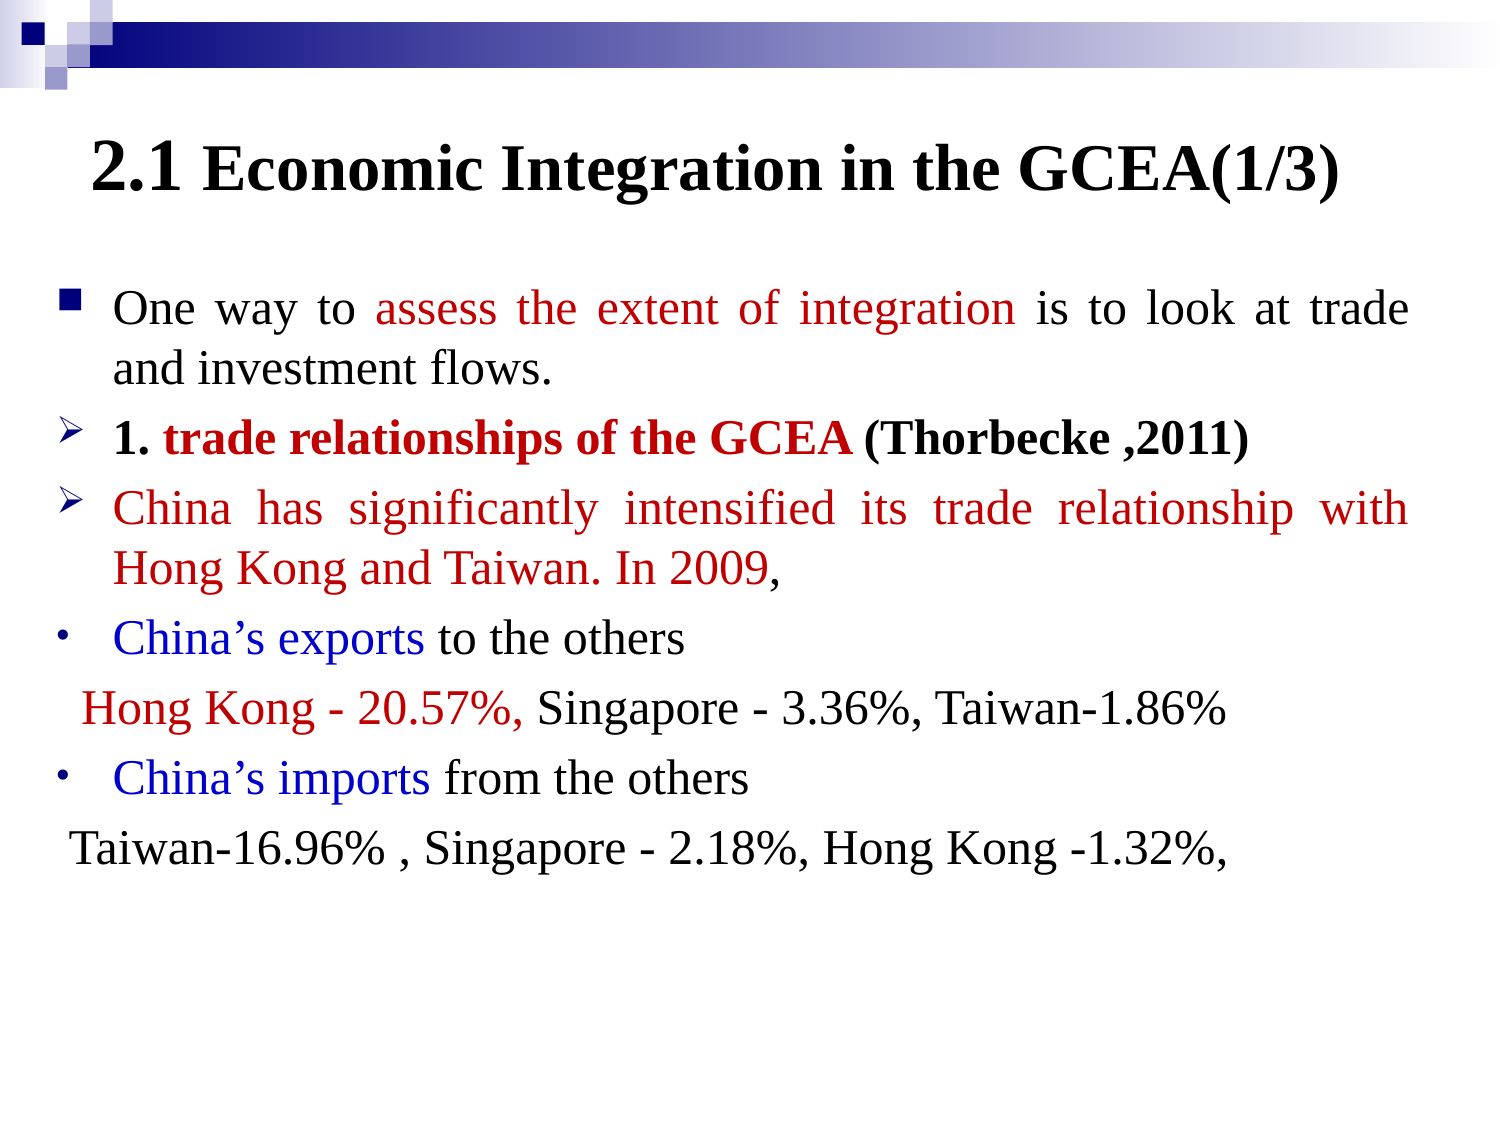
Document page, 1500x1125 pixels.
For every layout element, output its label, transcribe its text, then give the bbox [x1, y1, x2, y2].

title 2.1 Economic Integration in the GCEA(1/3) [74, 101, 1471, 301]
list One way to assess the extent of integration is to look at trade and investment flows. 1. trade relationships of the GCEA (Thorbecke ,2011) China has significantly intensified its trade relationship with Hong Kong and Taiwan. In 2009, China’s exports to the others Hong Kong - 20.57%, Singapore - 3.36%, Taiwan-1.86% China’s imports from the others Taiwan-16.96% , Singapore - 2.18%, Hong Kong -1.32%, [40, 266, 1426, 1036]
